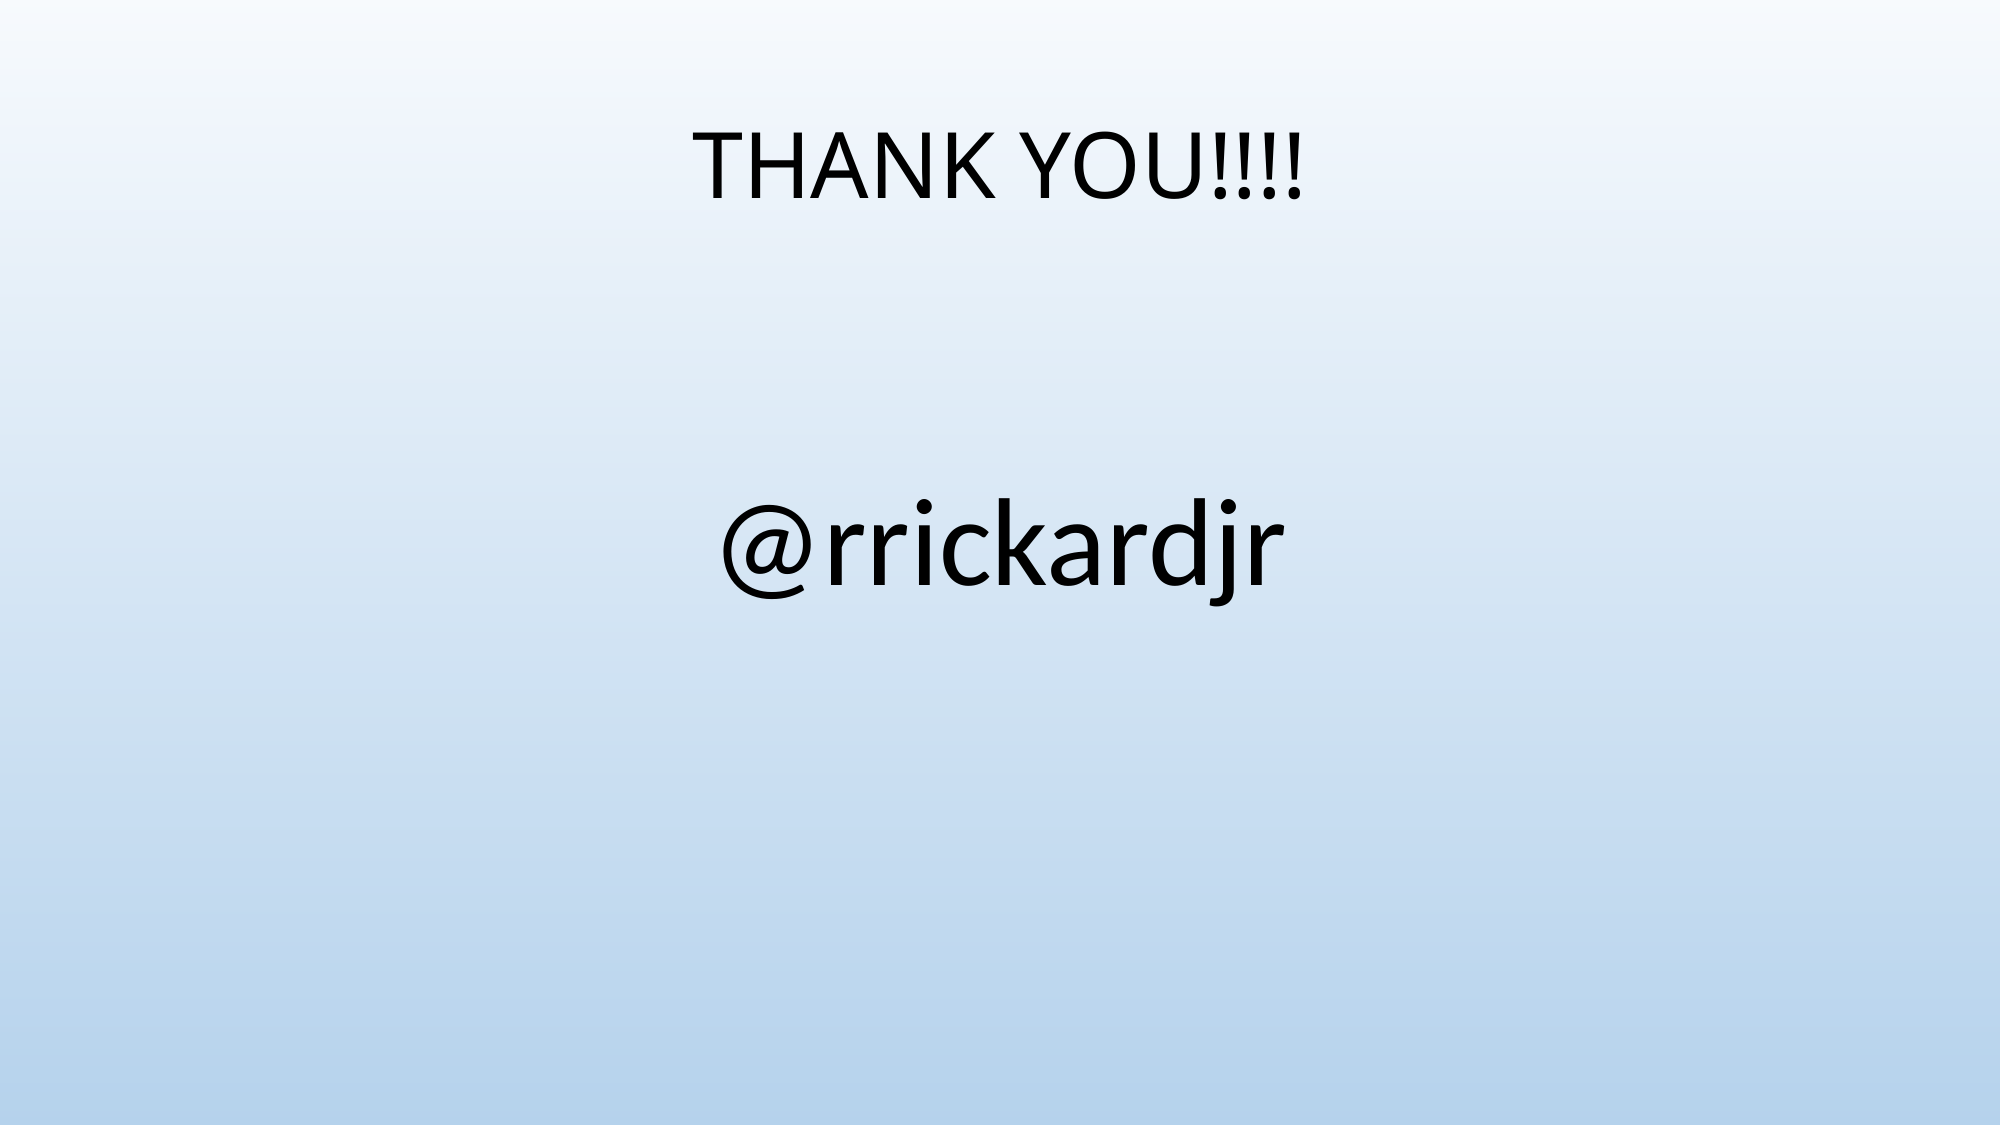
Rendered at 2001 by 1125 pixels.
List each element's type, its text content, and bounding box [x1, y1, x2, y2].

title THANK YOU!!!! [137, 59, 1863, 278]
list @rrickardjr [137, 299, 1863, 1014]
